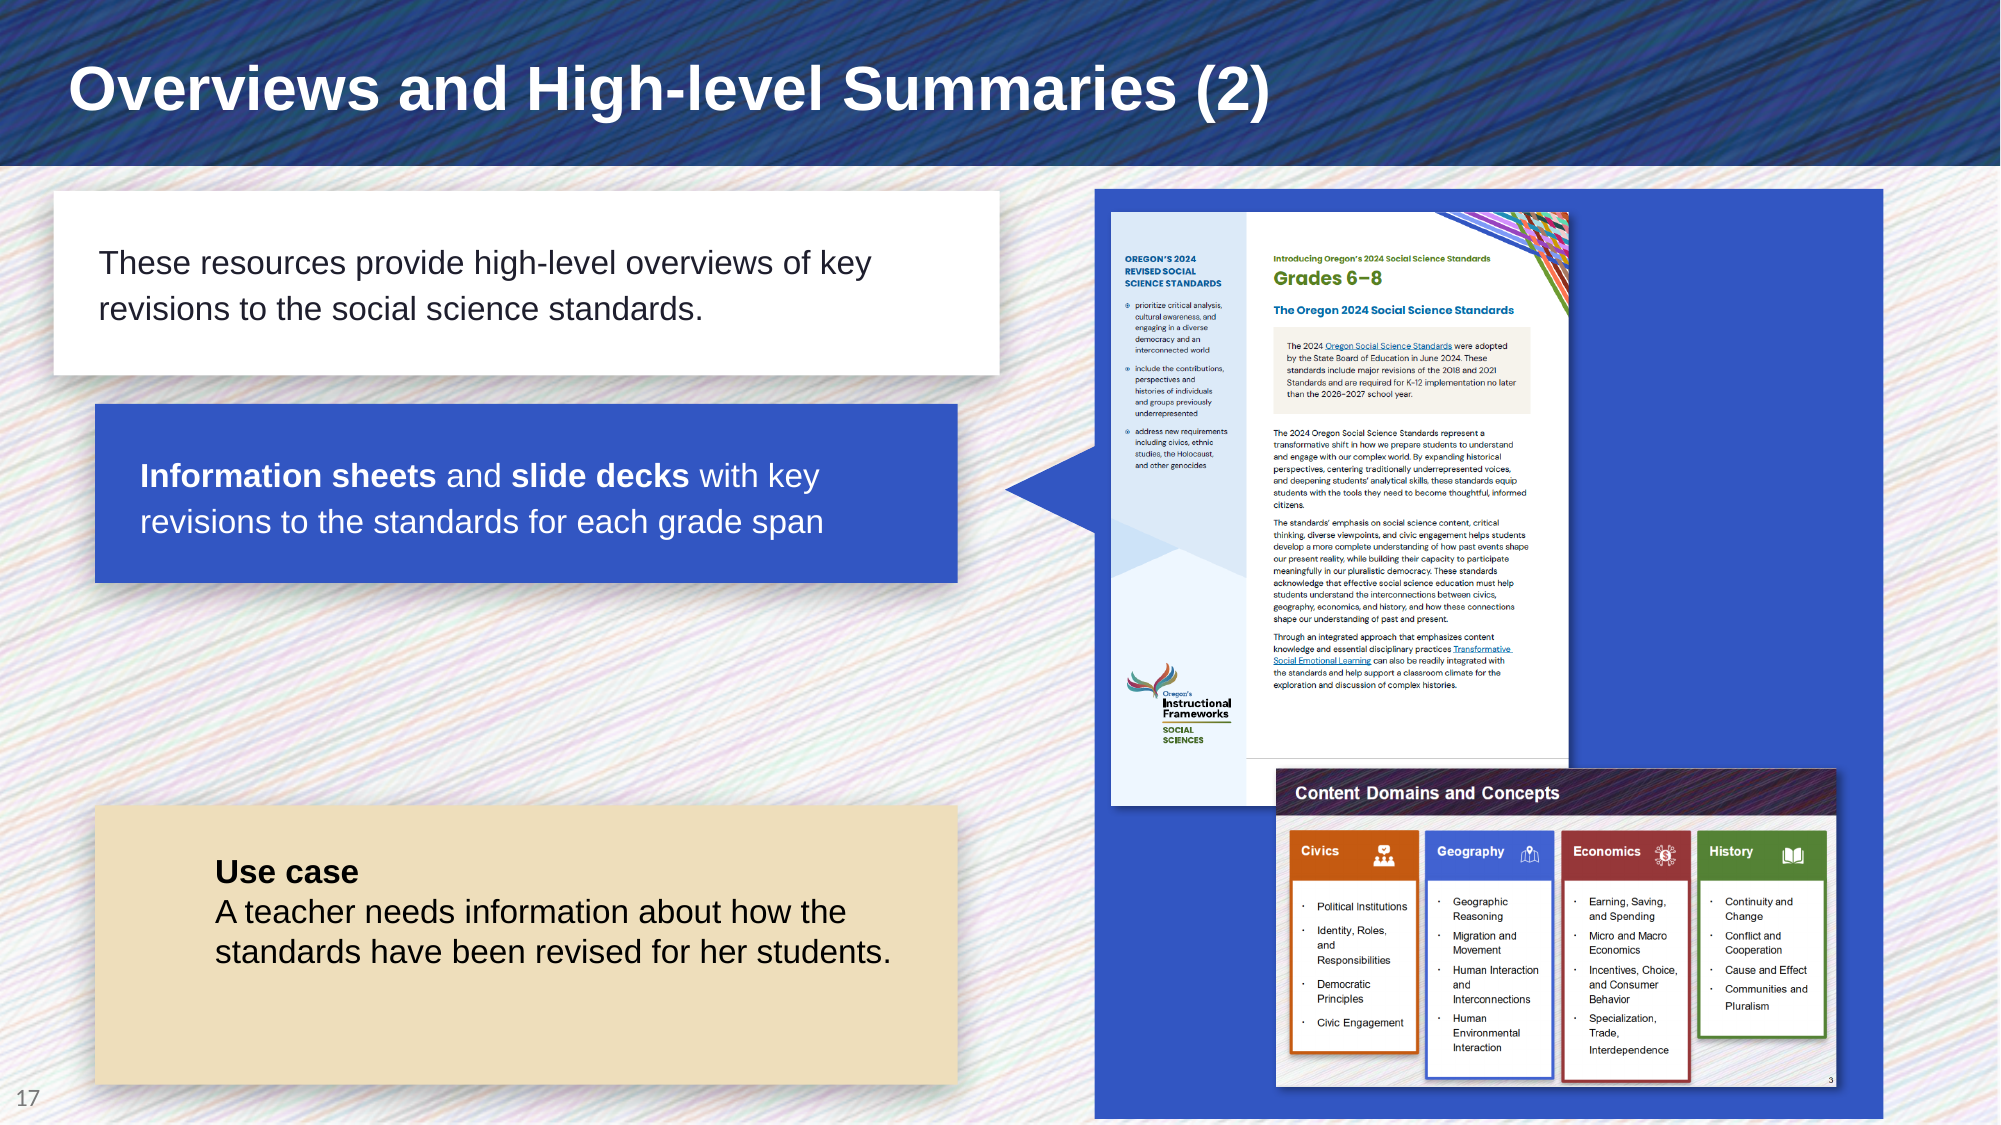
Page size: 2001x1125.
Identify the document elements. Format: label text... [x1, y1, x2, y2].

title Overviews and High-level Summaries (2) [53, 39, 1919, 131]
list Information sheets and slide decks with key revisions to the standards for each grade span [95, 403, 958, 583]
list Use case A teacher needs information about how the standards have been revised for her students. [95, 805, 958, 1085]
picture [0, 0, 2001, 166]
slide_number 17 [0, 1066, 97, 1125]
list These resources provide high-level overviews of key revisions to the social science standards. [53, 190, 1000, 376]
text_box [1004, 188, 1884, 1119]
